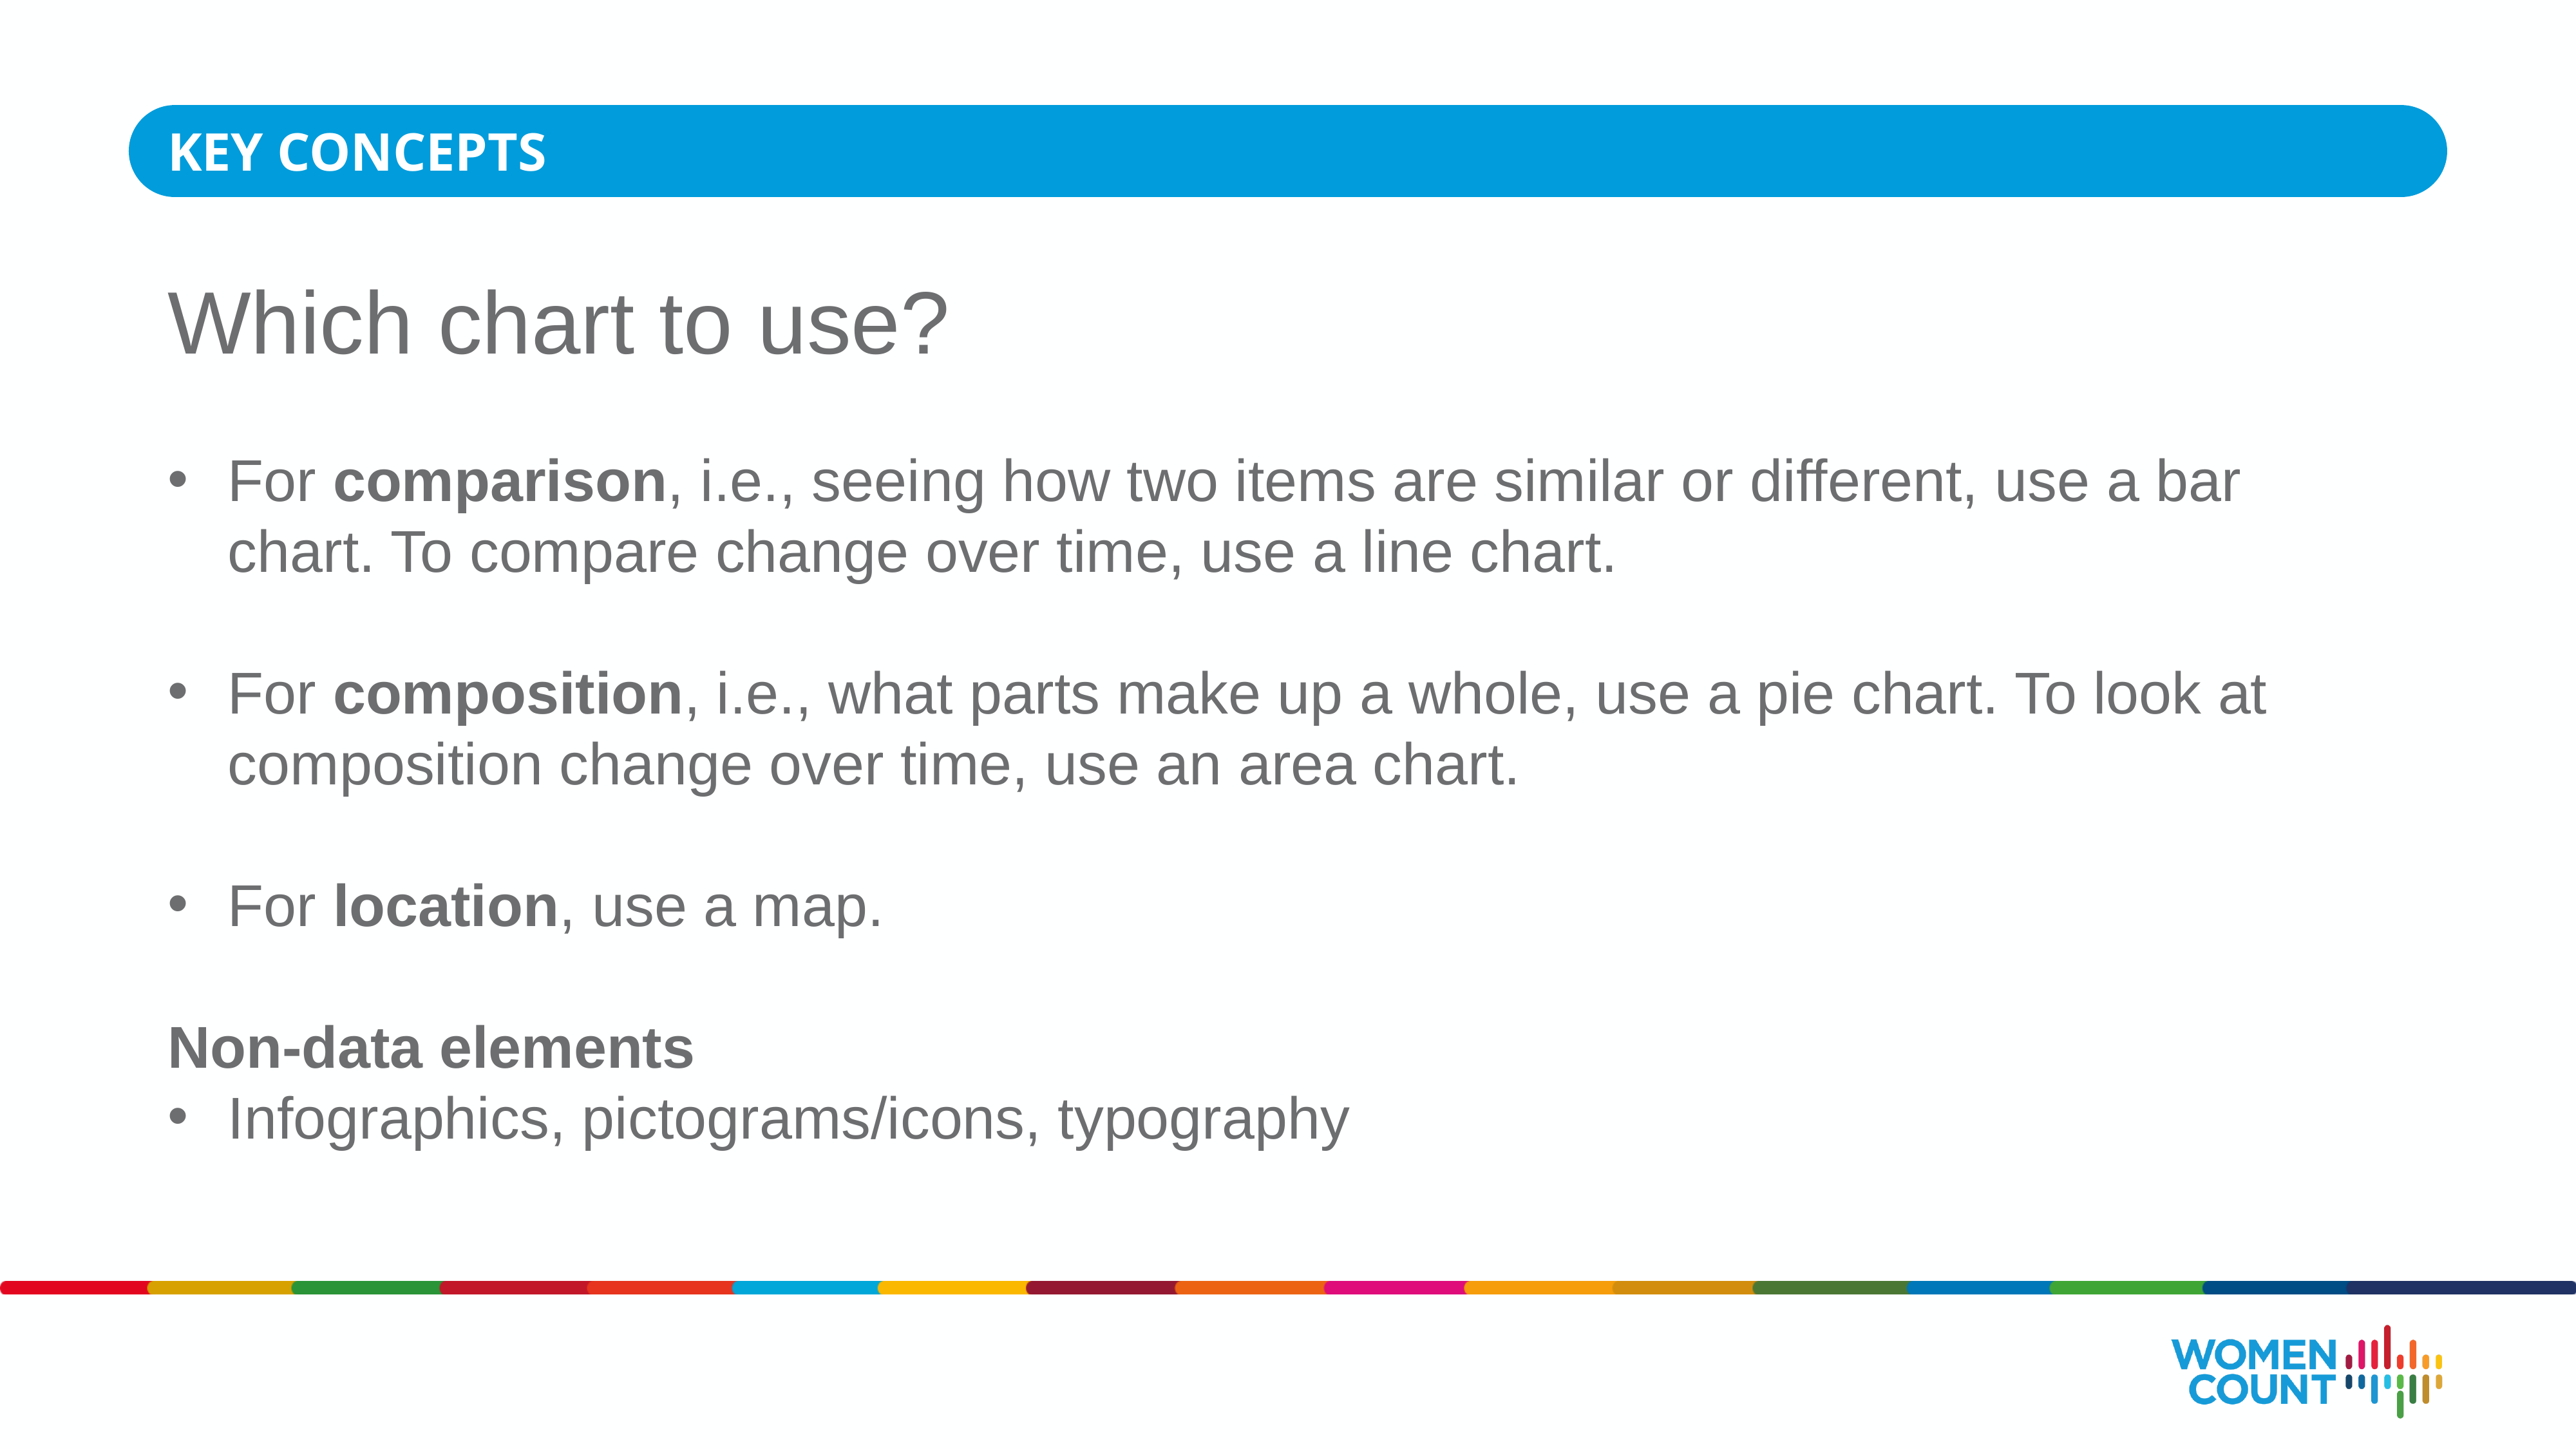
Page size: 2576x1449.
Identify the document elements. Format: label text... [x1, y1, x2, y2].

list KEY CONCEPTS [167, 119, 2411, 182]
list Which chart to use? For comparison, i.e., seeing how two items are similar or different, use a bar chart. To compare change over time, use a line chart. For composition, i.e., what parts make up a whole, use a pie chart. To look at composition change over time, use an area chart. For location, use a map. Non-data elements Infographics, pictograms/icons, typography [167, 265, 2383, 1160]
